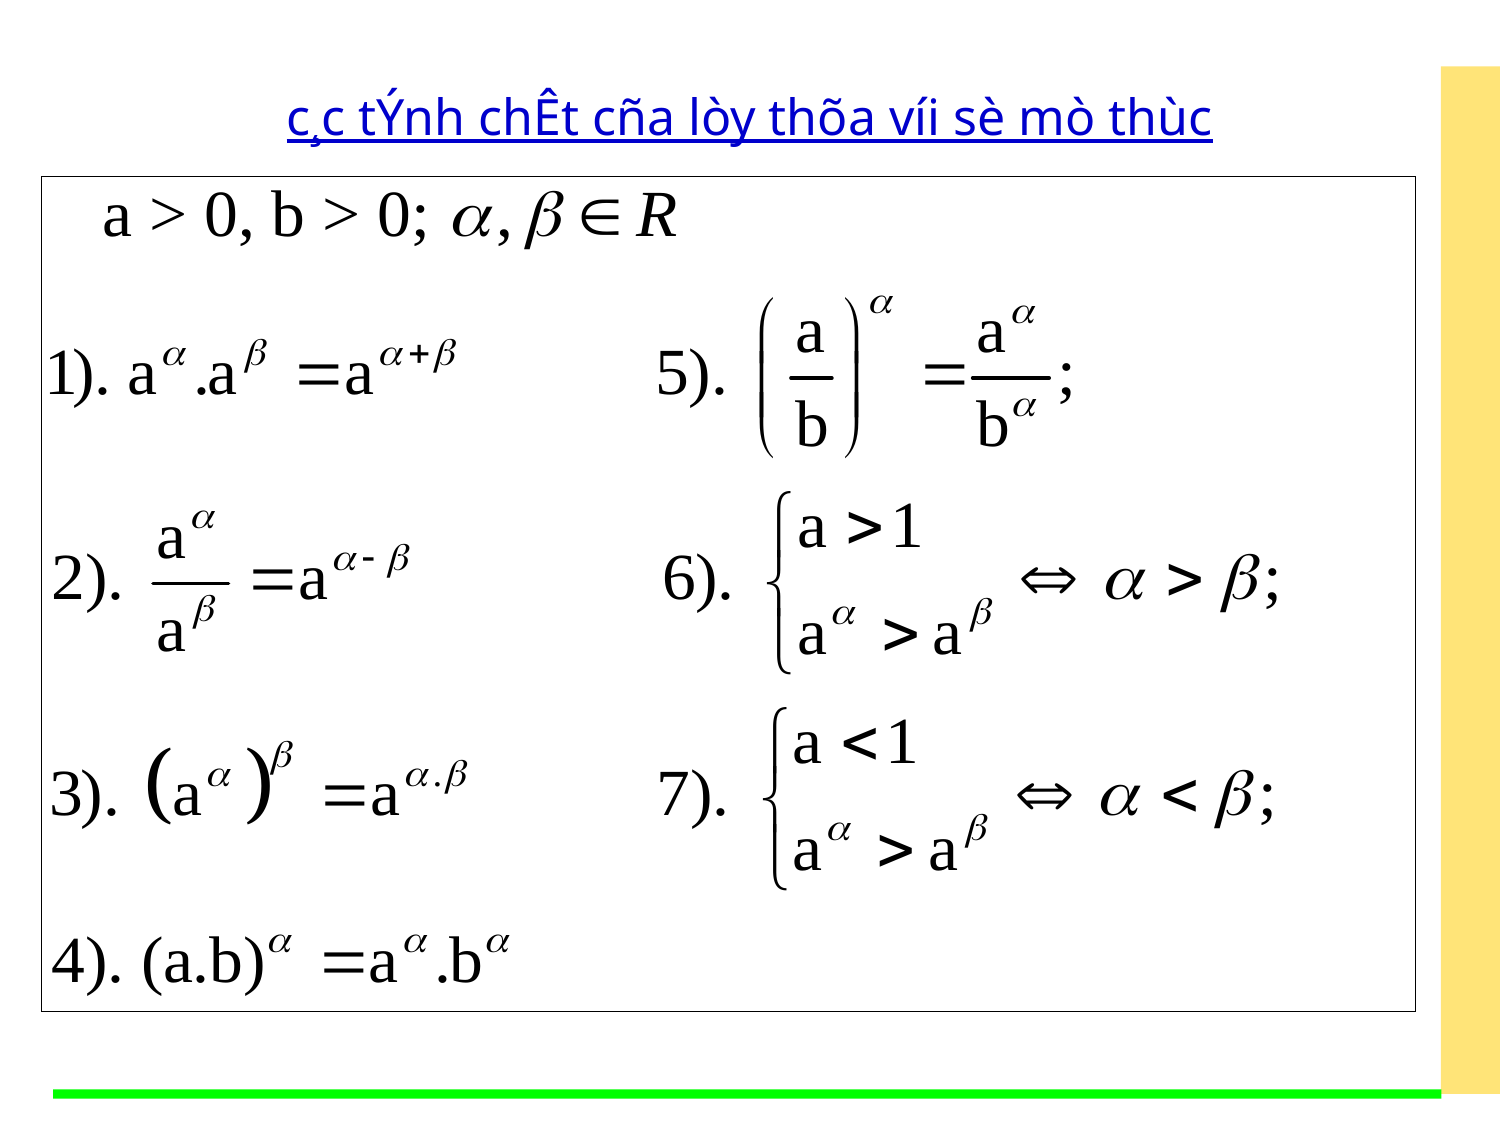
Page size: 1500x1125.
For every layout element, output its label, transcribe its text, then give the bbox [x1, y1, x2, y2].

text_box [41, 176, 1416, 1012]
text_box c¸c tÝnh chÊt cña lòy thõa víi sè mò thùc [64, 78, 1436, 153]
text_box [1440, 66, 1500, 1094]
